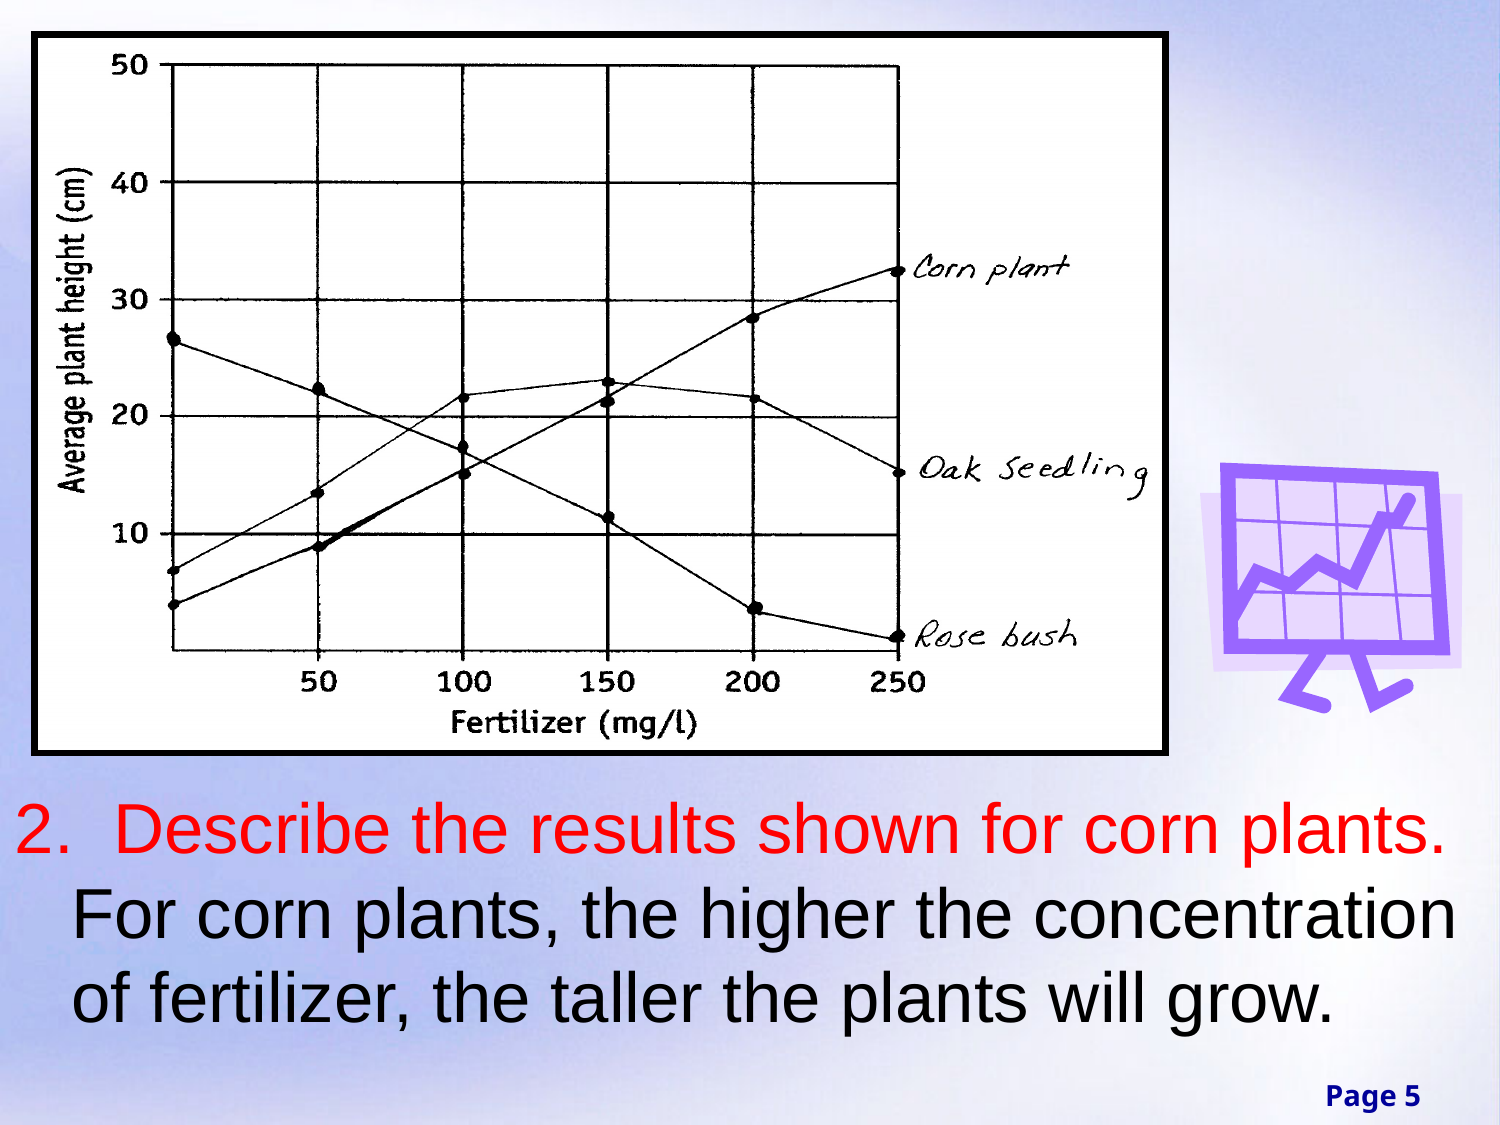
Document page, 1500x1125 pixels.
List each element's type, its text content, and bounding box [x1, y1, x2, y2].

text_box Describe the results shown for corn plants. For corn plants, the higher the concentration of fertilizer, the taller the plants will grow. [0, 774, 1500, 1125]
picture [0, 0, 1500, 774]
